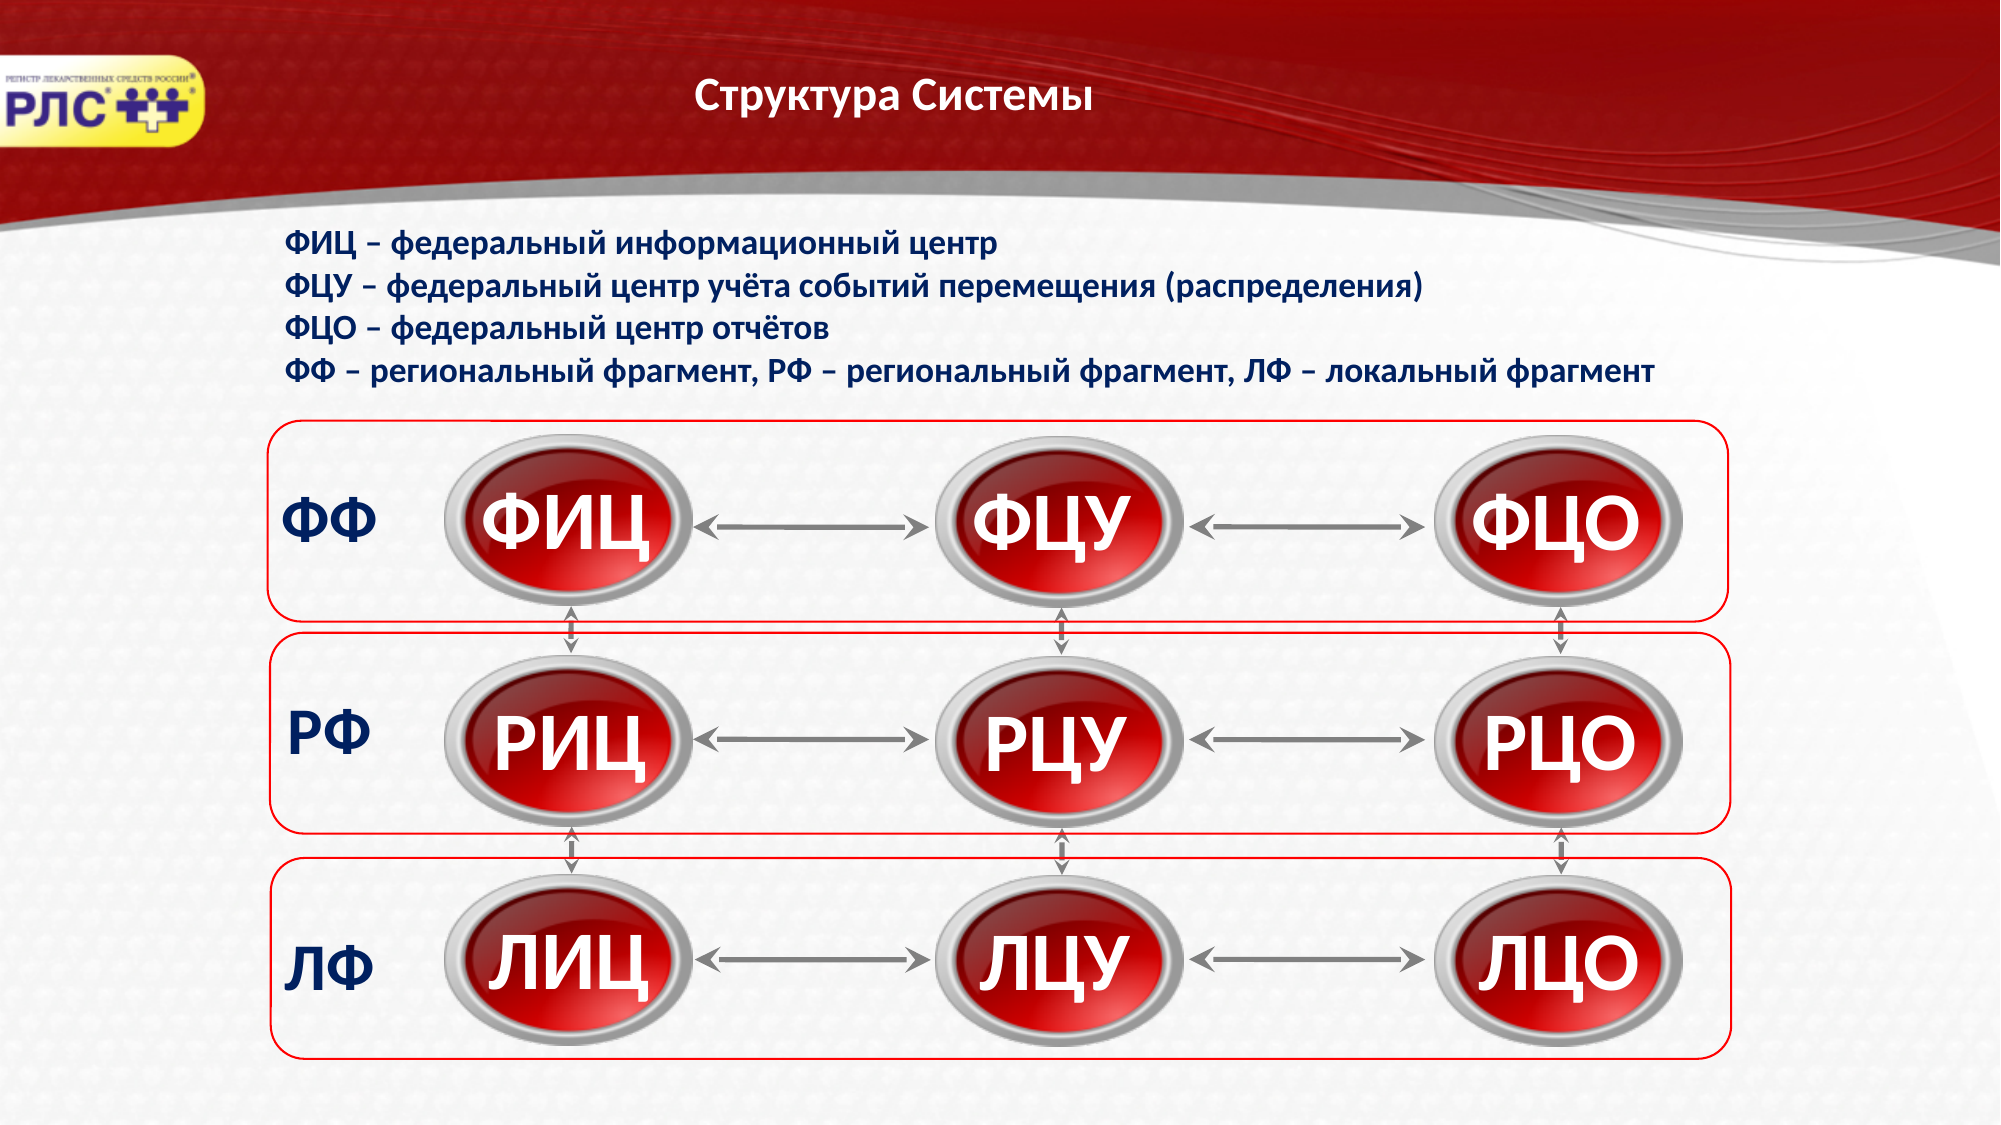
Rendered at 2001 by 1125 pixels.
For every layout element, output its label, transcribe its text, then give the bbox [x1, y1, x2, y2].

text_box [698, 728, 714, 750]
text_box Структура Системы [615, 54, 1200, 127]
text_box ФФ [261, 468, 398, 563]
text_box [1189, 949, 1210, 970]
text_box [270, 857, 1732, 1059]
text_box [267, 420, 1729, 622]
text_box [269, 632, 1731, 834]
text_box [908, 516, 929, 538]
text_box [1404, 729, 1426, 751]
text_box РФ [261, 680, 398, 775]
text_box [1189, 516, 1210, 538]
text_box [1189, 729, 1210, 750]
picture [0, 0, 2000, 1125]
text_box [908, 729, 929, 750]
text_box ФИЦ – федеральный информационный центр ФЦУ – федеральный центр учёта событий перемещения (распределения) ФЦО – федеральный центр отчётов ФФ – региональный фрагмент, РФ – региональный фрагмент, ЛФ – локальный фрагмент [270, 212, 1687, 397]
text_box [1404, 516, 1426, 538]
text_box [698, 516, 714, 538]
text_box [1404, 949, 1426, 970]
text_box ЛФ [261, 916, 398, 1012]
